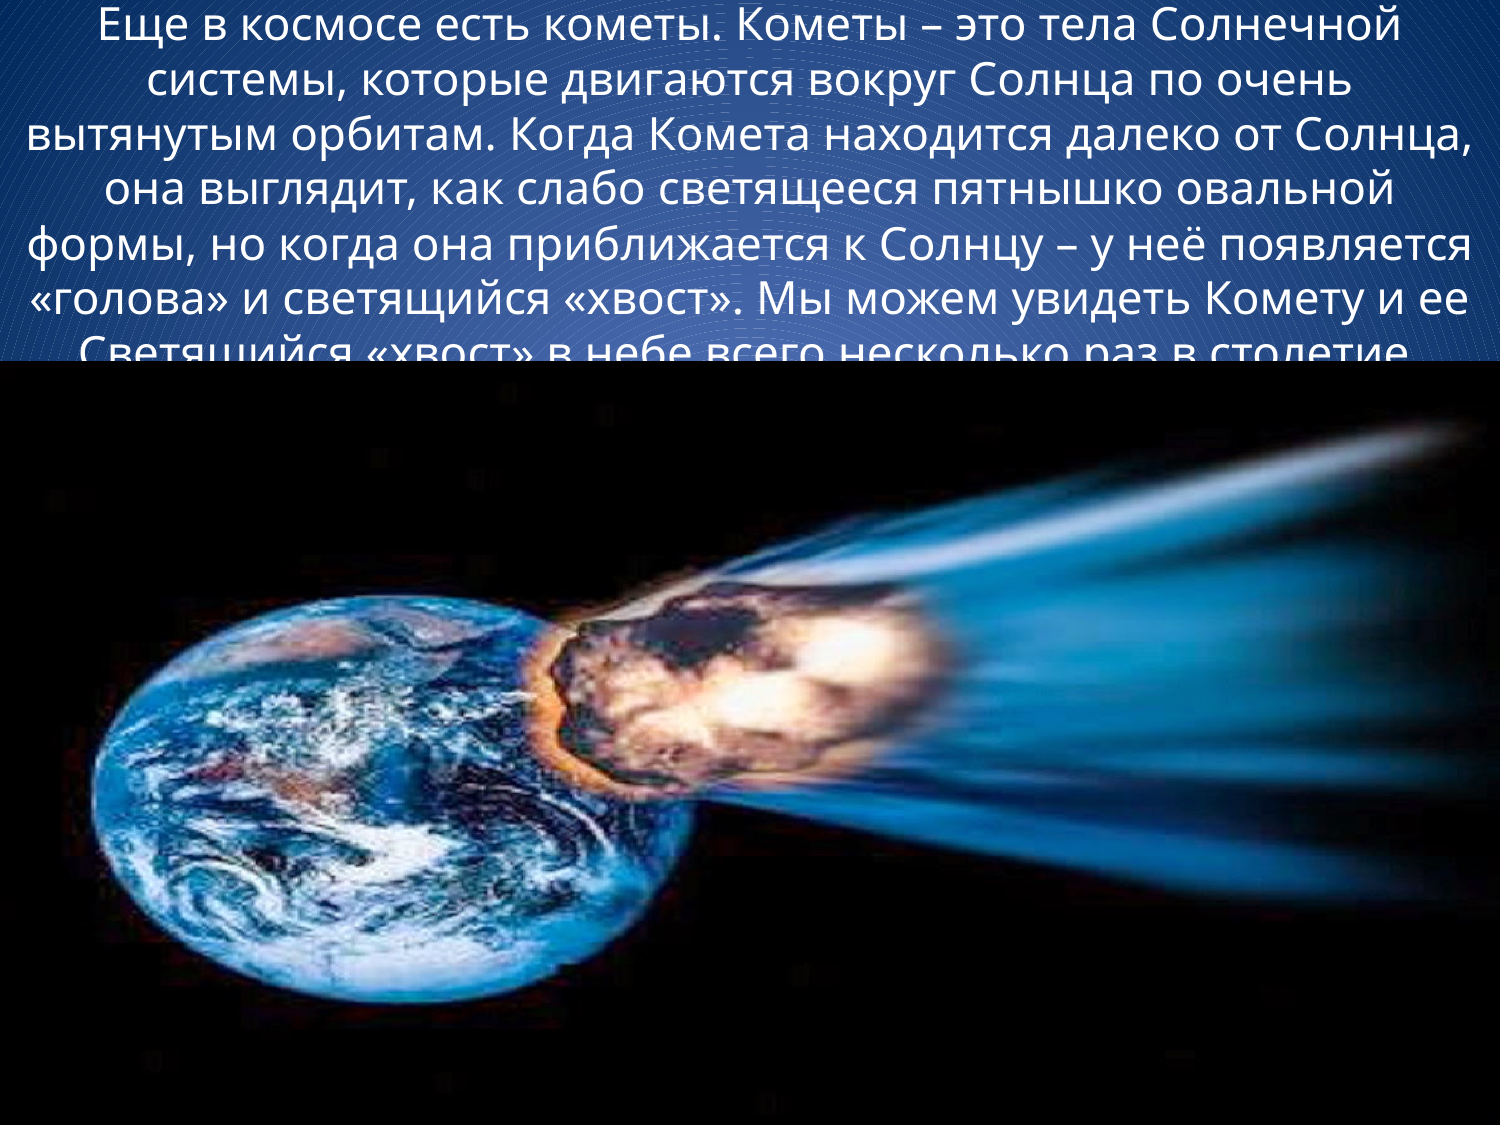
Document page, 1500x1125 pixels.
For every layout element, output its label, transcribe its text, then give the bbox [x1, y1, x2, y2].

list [0, 361, 1500, 1125]
title Еще в космосе есть кометы. Кометы – это тела Солнечной системы, которые двигаются вокруг Солнца по очень вытянутым орбитам. Когда Комета находится далеко от Солнца, она выглядит, как слабо светящееся пятнышко овальной формы, но когда она приближается к Солнцу – у неё появляется «голова» и светящийся «хвост». Мы можем увидеть Комету и ее Светящийся «хвост» в небе всего несколько раз в столетие. [0, 0, 1500, 361]
